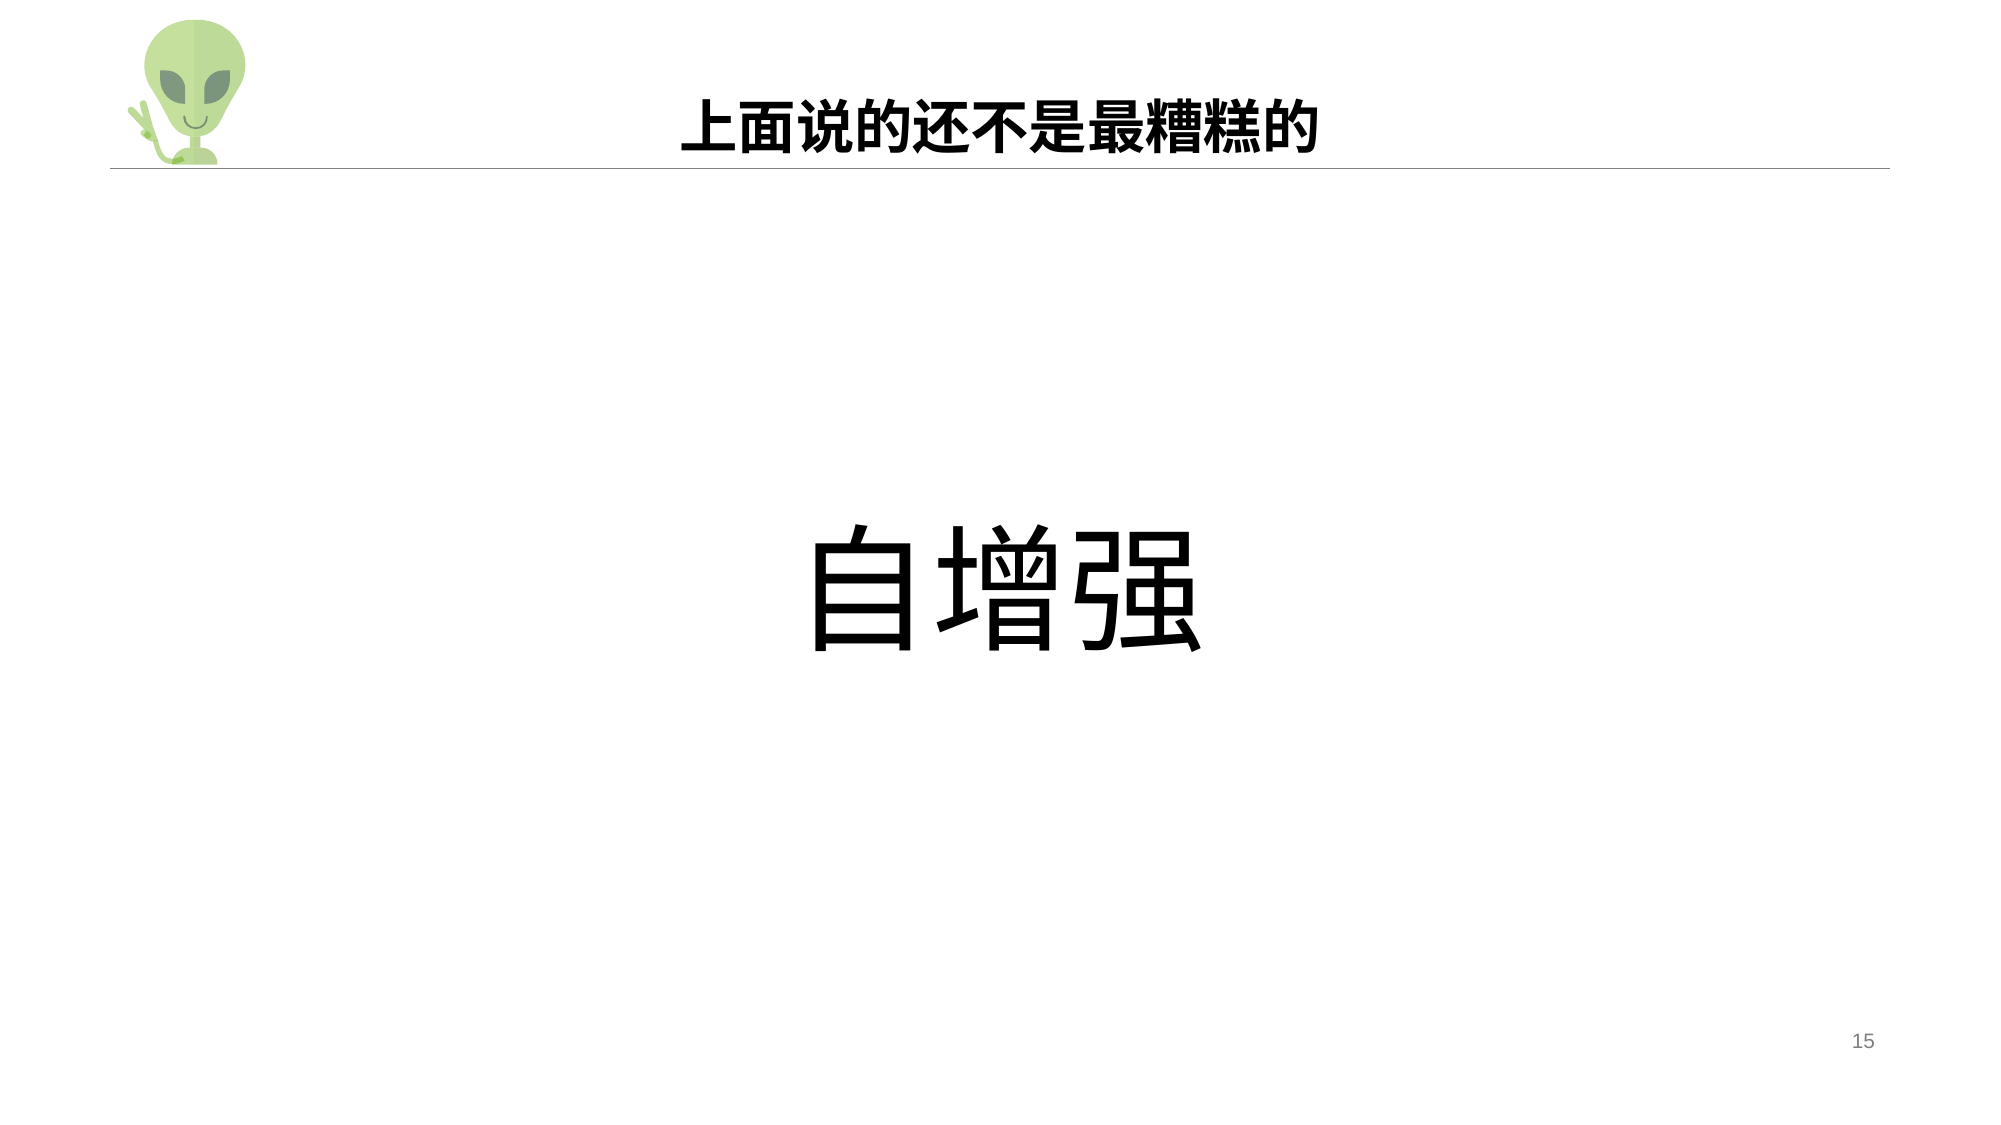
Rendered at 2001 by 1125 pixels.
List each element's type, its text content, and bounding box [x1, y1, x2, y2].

title 上面说的还不是最糟糕的 [109, 0, 1890, 169]
list 自增强 [109, 185, 1890, 1007]
slide_number 15 [1412, 1023, 1890, 1058]
